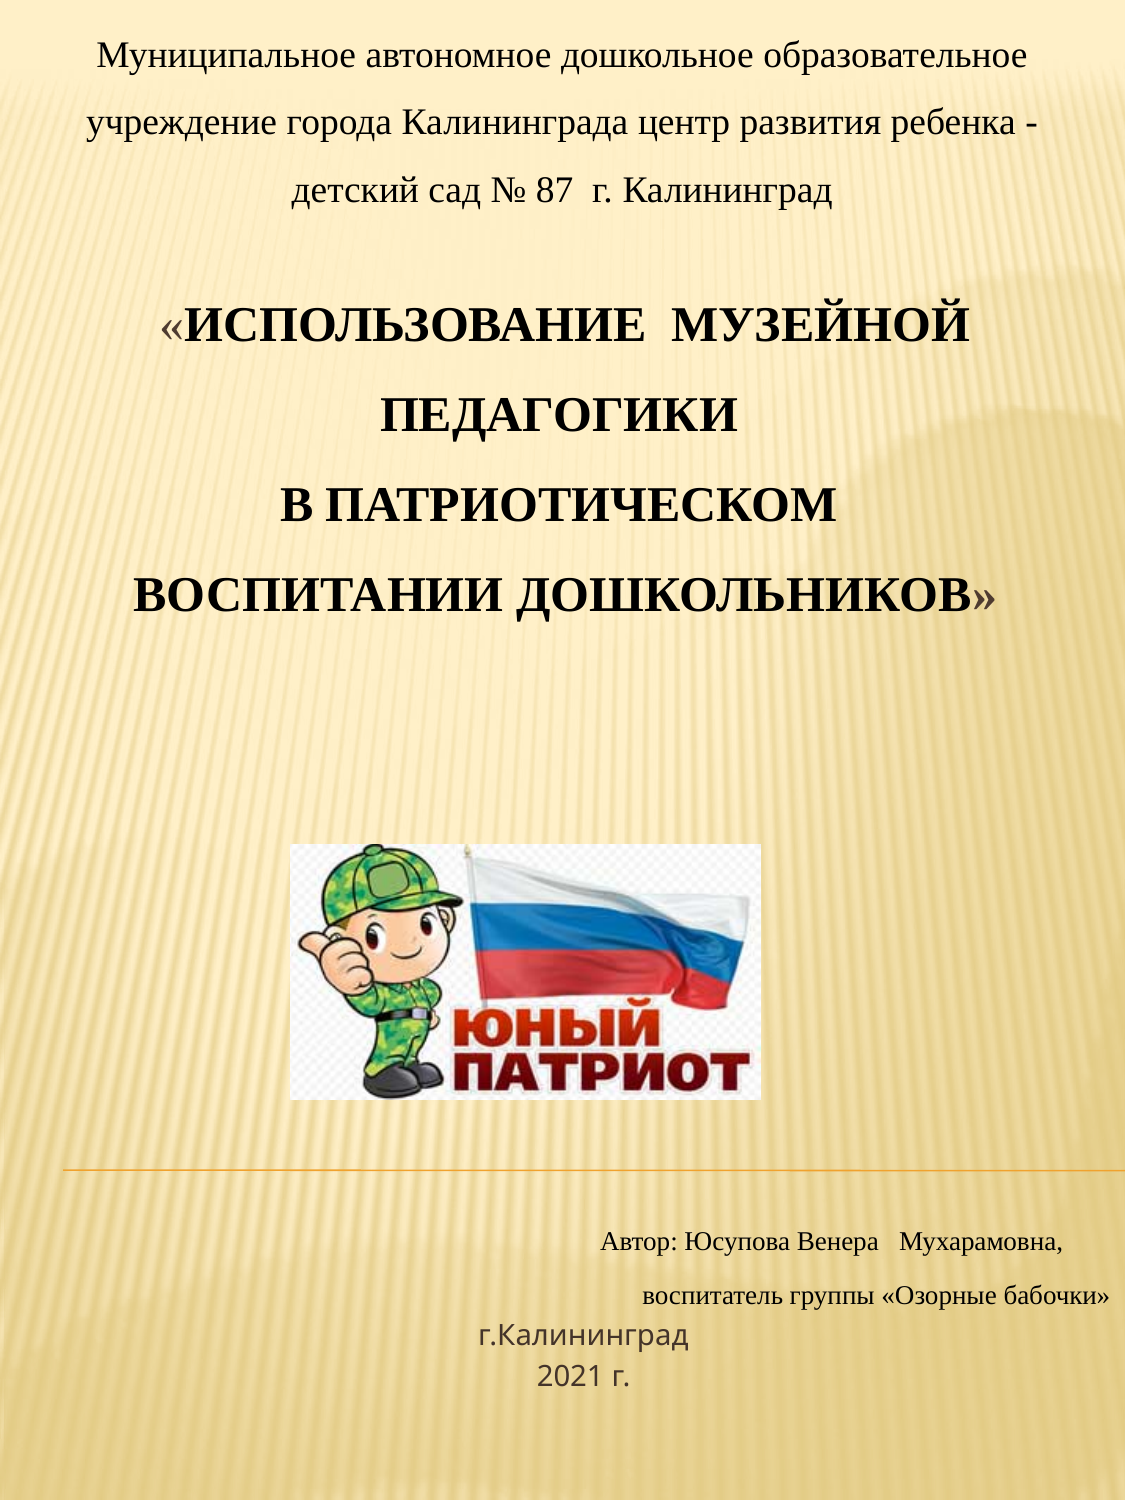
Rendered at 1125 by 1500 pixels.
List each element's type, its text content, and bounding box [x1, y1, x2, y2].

subtitle Автор: Юсупова Венера Мухарамовна, воспитатель группы «Озорные бабочки» г.Калининград 2021 г. [42, 1198, 1125, 1400]
title «Использование музейной педагогики в патриотическом воспитании дошкольников» [90, 253, 1041, 788]
text_box Муниципальное автономное дошкольное образовательное учреждение города Калининграда центр развития ребенка - детский сад № 87 г. Калининград [42, 0, 1083, 218]
picture [290, 844, 761, 1100]
